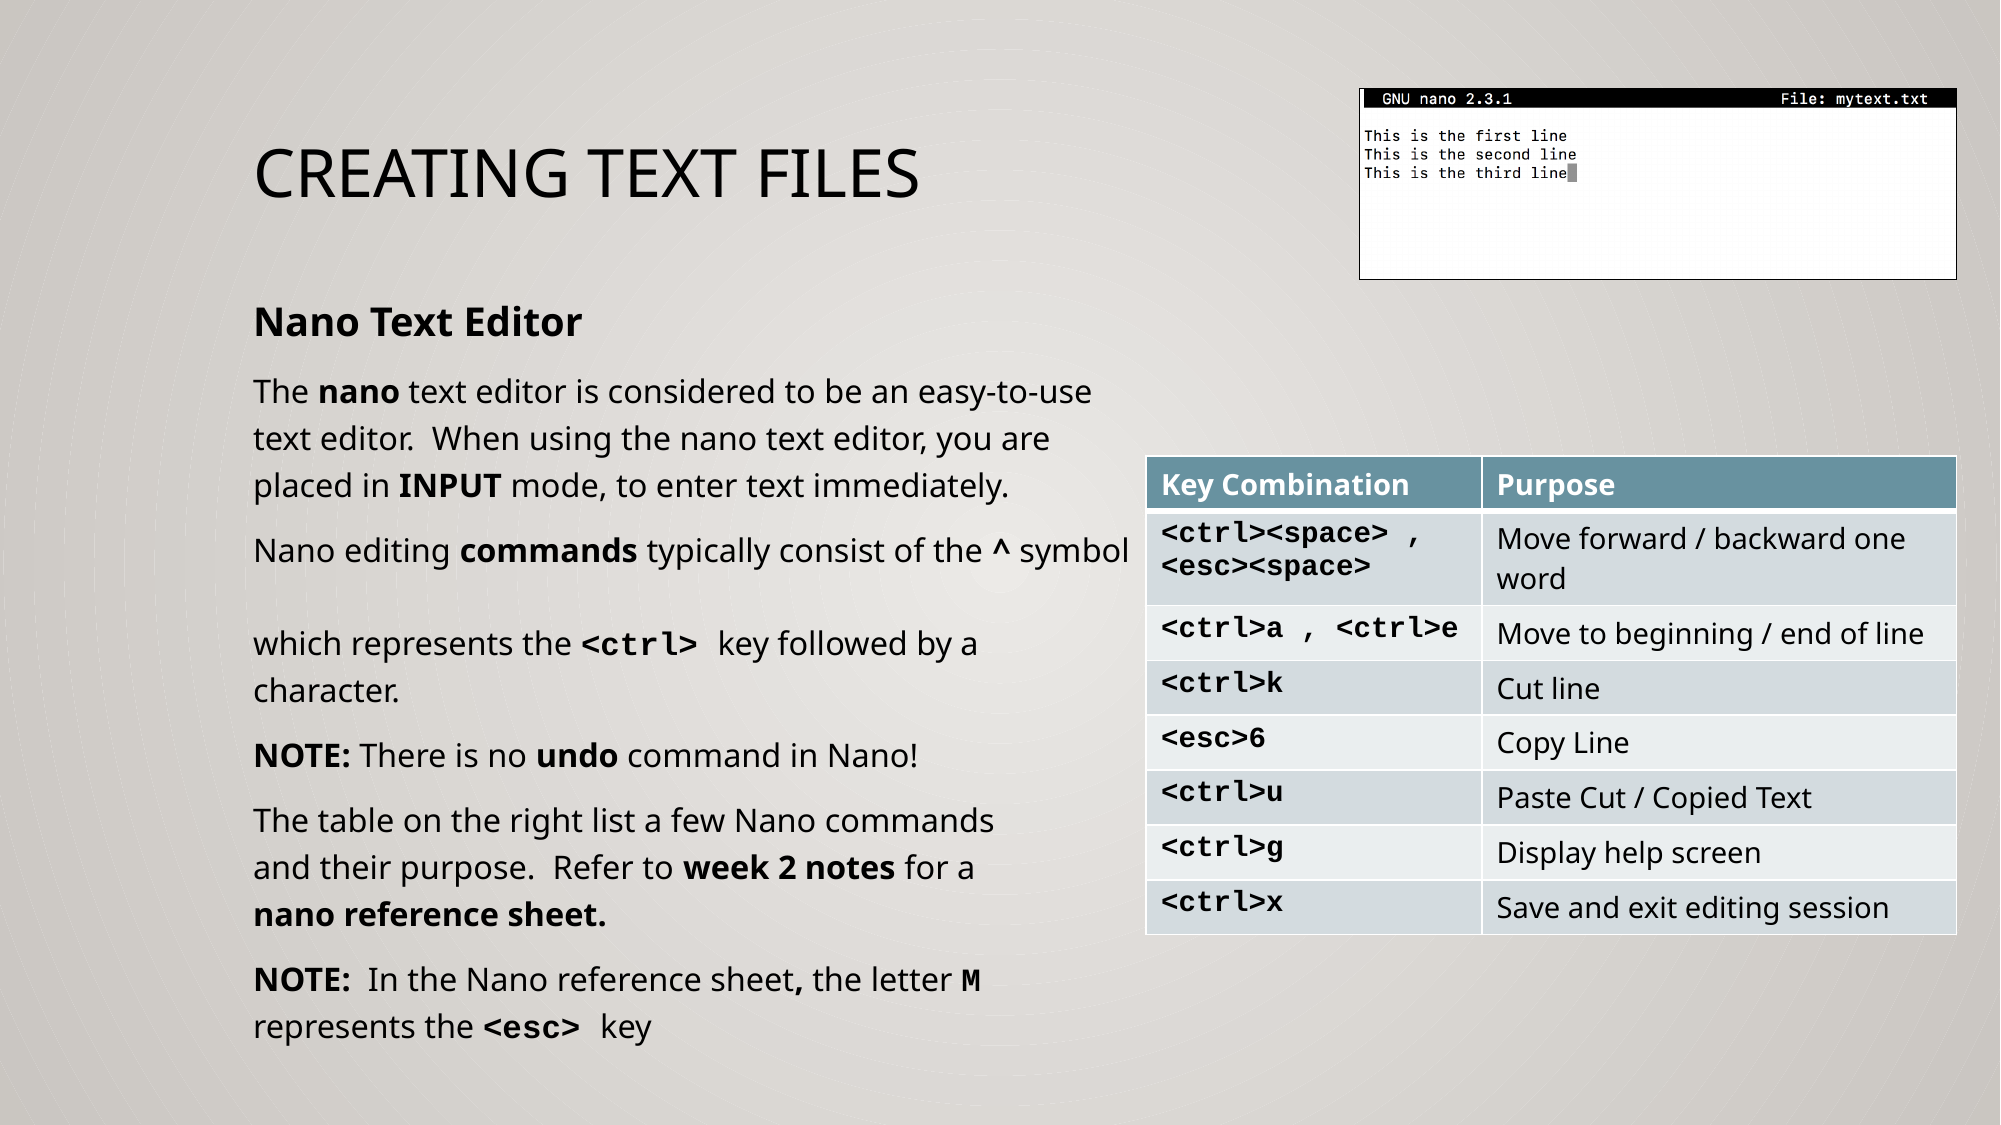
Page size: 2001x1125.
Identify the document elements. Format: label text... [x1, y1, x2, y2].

table_cell <ctrl>k [1147, 661, 1481, 714]
table_cell <ctrl>g [1147, 826, 1481, 879]
table_cell <ctrl><space> , <esc><space> [1147, 514, 1481, 605]
title Creating Text Files [238, 131, 1814, 305]
table_cell Move forward / backward one word [1483, 514, 1956, 605]
table_cell Cut line [1483, 661, 1956, 714]
table_cell Save and exit editing session [1483, 881, 1956, 934]
table_cell <ctrl>a , <ctrl>e [1147, 606, 1481, 660]
list Nano Text Editor The nano text editor is considered to be an easy-to-use text editor. When using the nano text editor, you are placed in INPUT mode, to enter text immediately. Nano editing commands typically consist of the ^ symbol which represents the <ctrl> key followed by a character. NOTE: There is no undo command in Nano! The table on the right list a few Nano commands and their purpose. Refer to week 2 notes for a nano reference sheet. NOTE: In the Nano reference sheet, the letter M represents the <esc> key [238, 279, 1147, 1061]
table_cell <esc>6 [1147, 716, 1481, 769]
table_header Key Combination [1147, 457, 1481, 508]
table_cell Move to beginning / end of line [1483, 606, 1956, 660]
picture [1359, 88, 1957, 281]
table_cell Paste Cut / Copied Text [1483, 771, 1956, 824]
table_header Purpose [1483, 457, 1956, 508]
table_cell Display help screen [1483, 826, 1956, 879]
table_cell <ctrl>x [1147, 881, 1481, 934]
table_cell Copy Line [1483, 716, 1956, 769]
table_cell <ctrl>u [1147, 771, 1481, 824]
